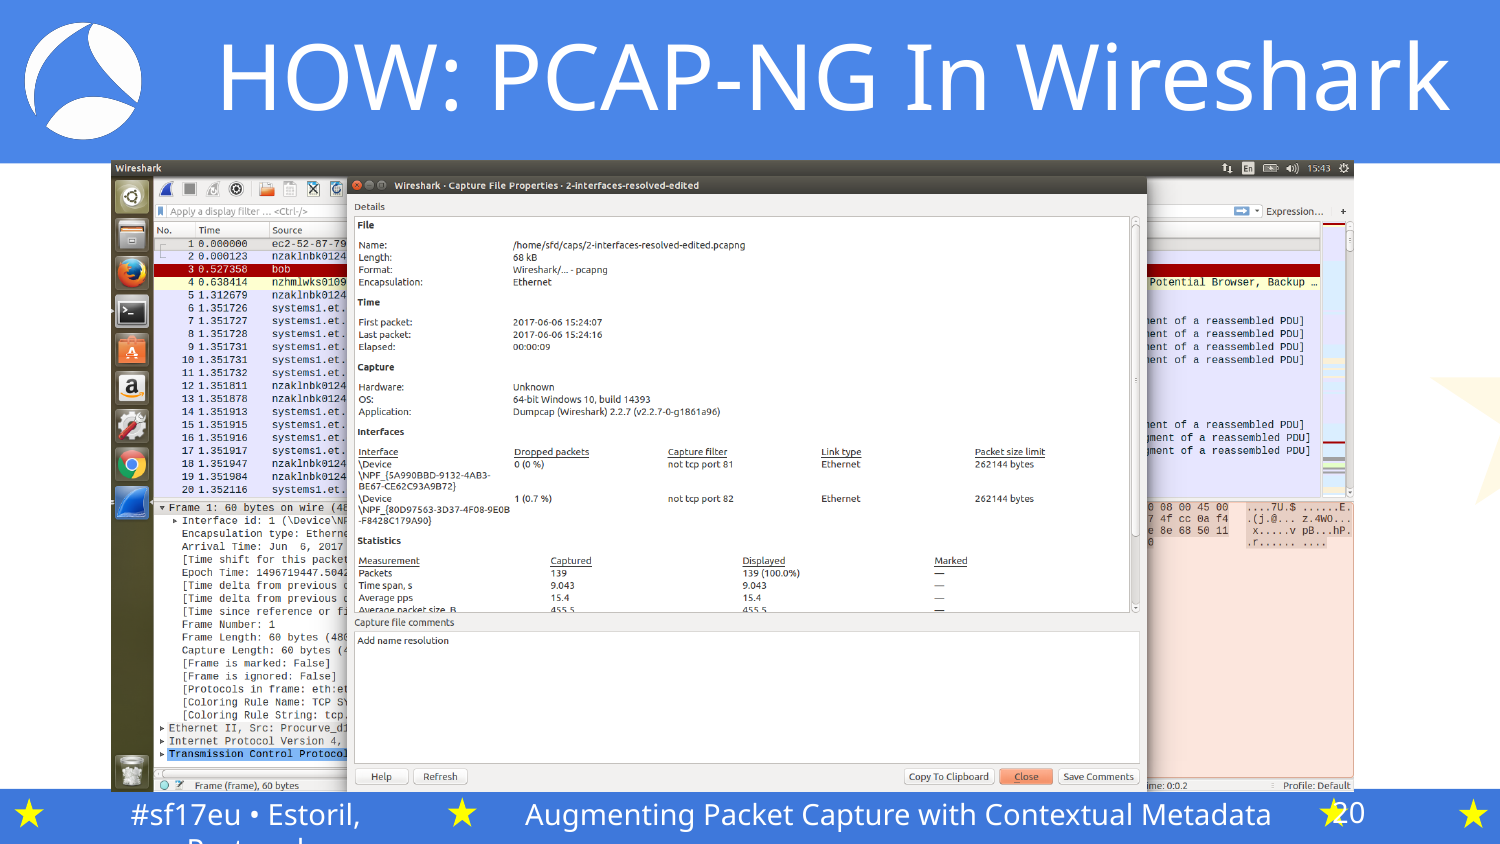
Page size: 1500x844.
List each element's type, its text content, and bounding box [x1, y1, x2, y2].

picture [24, 22, 142, 140]
picture [111, 160, 1354, 792]
title HOW: PCAP-NG In Wireshark [166, 0, 1500, 161]
